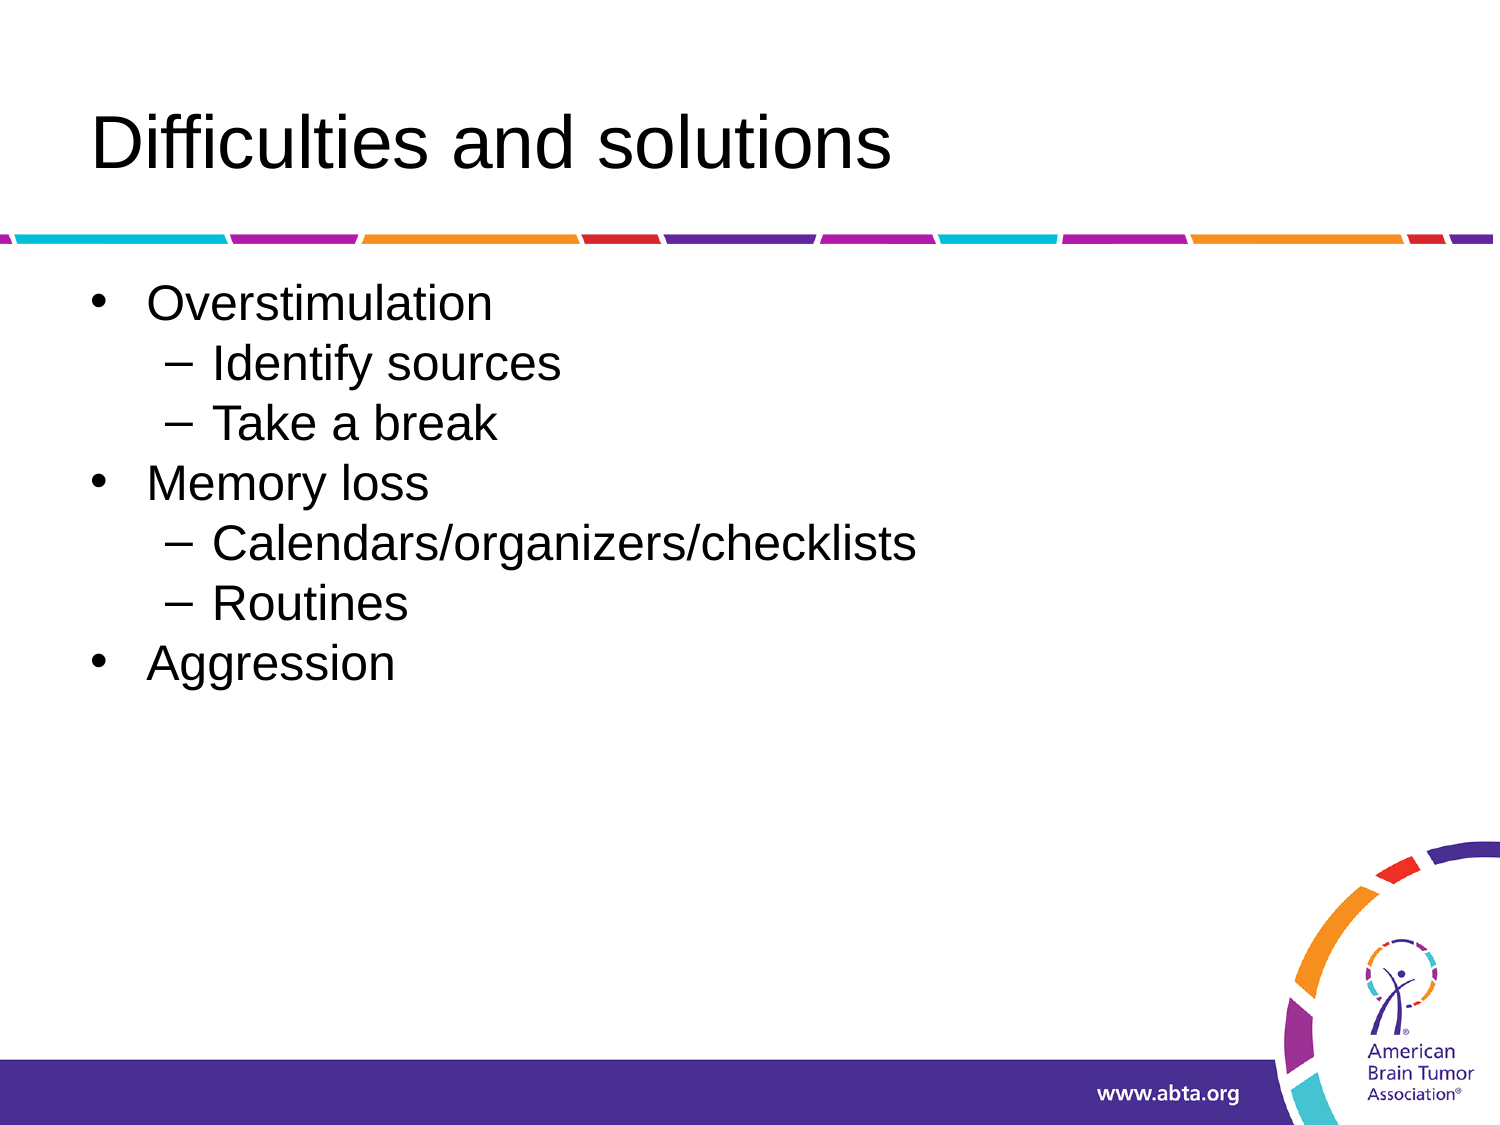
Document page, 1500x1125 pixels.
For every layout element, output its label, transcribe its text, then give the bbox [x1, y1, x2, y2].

picture [0, 0, 1500, 1125]
title Difficulties and solutions [75, 45, 1425, 211]
list Overstimulation Identify sources Take a break Memory loss Calendars/organizers/checklists Routines Aggression [75, 268, 1287, 1005]
